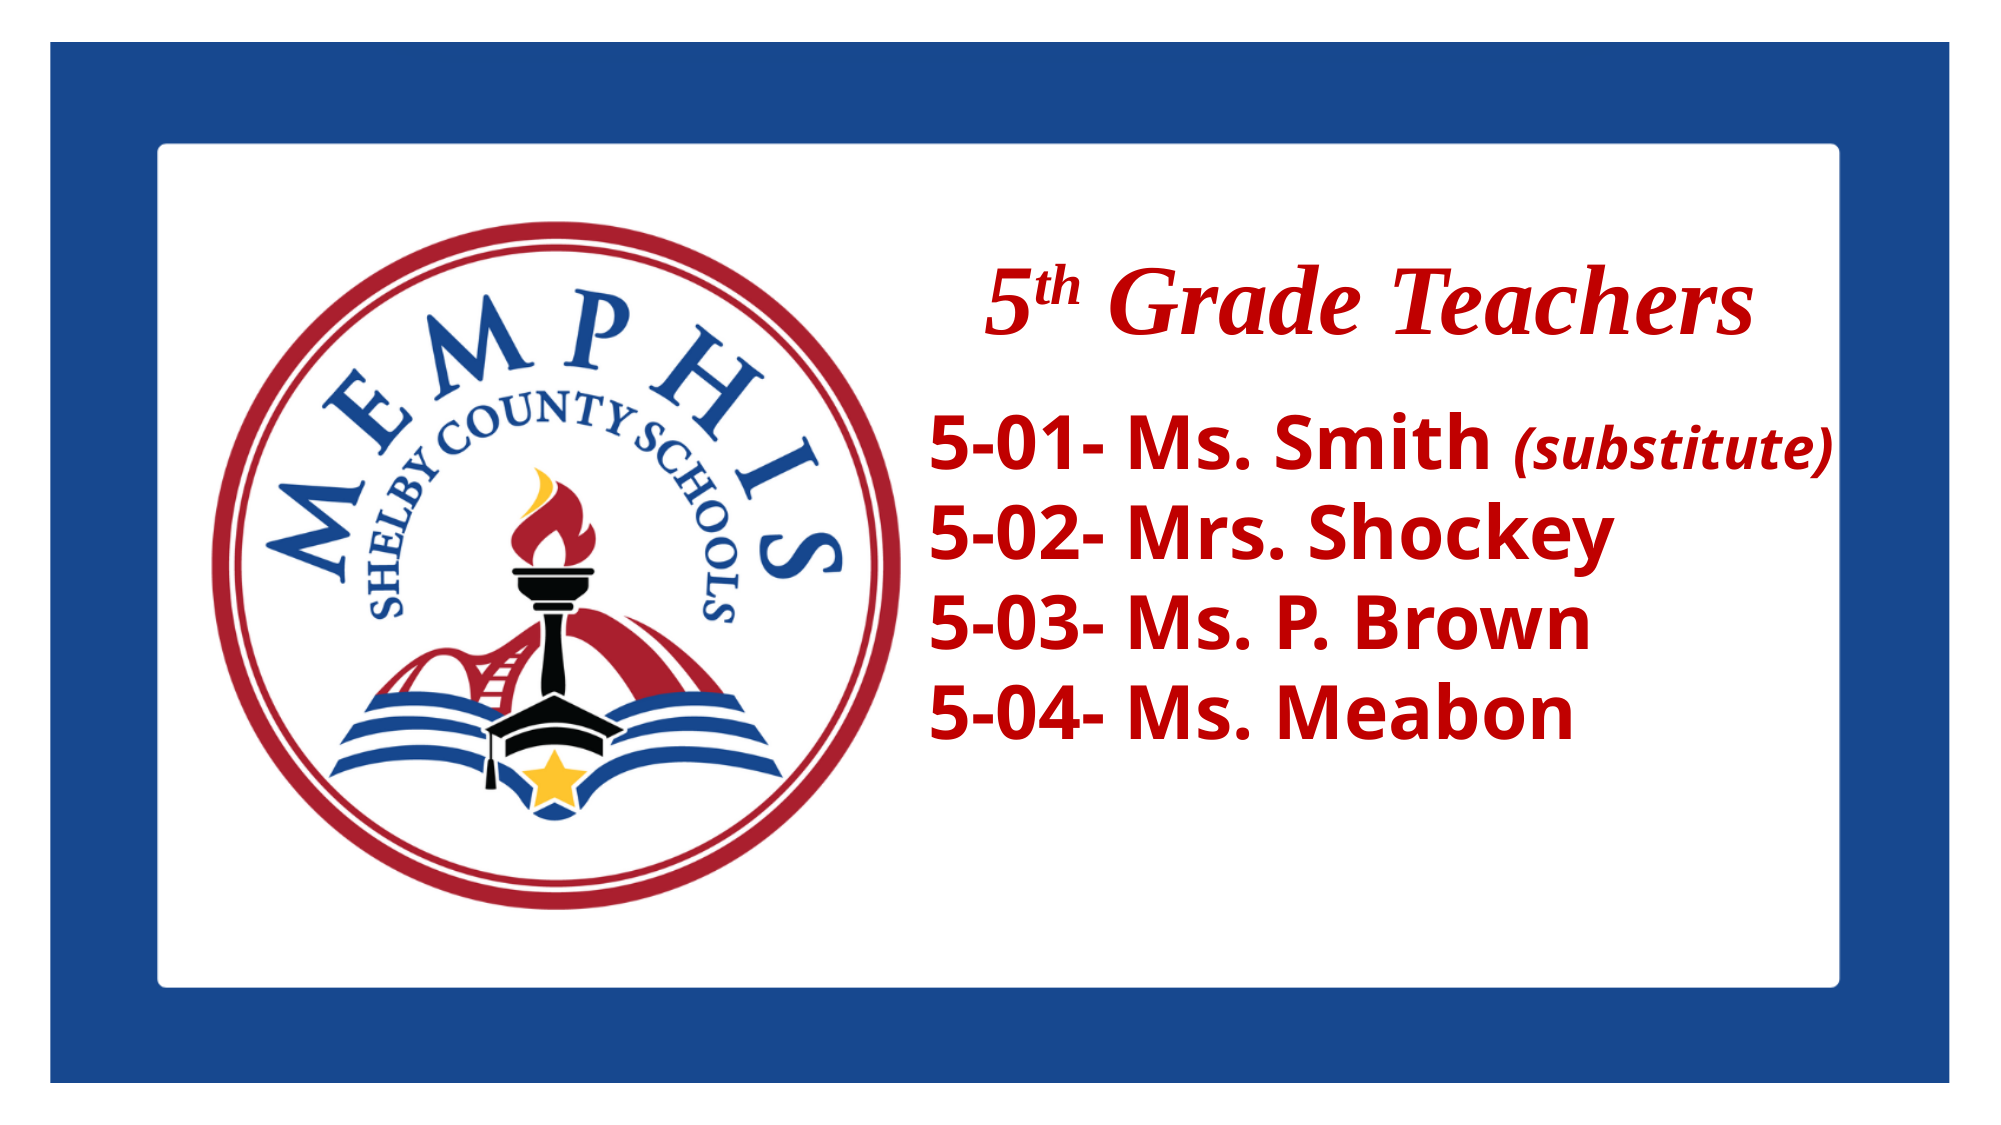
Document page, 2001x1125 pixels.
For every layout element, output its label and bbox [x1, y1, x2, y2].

picture [49, 42, 1951, 1083]
